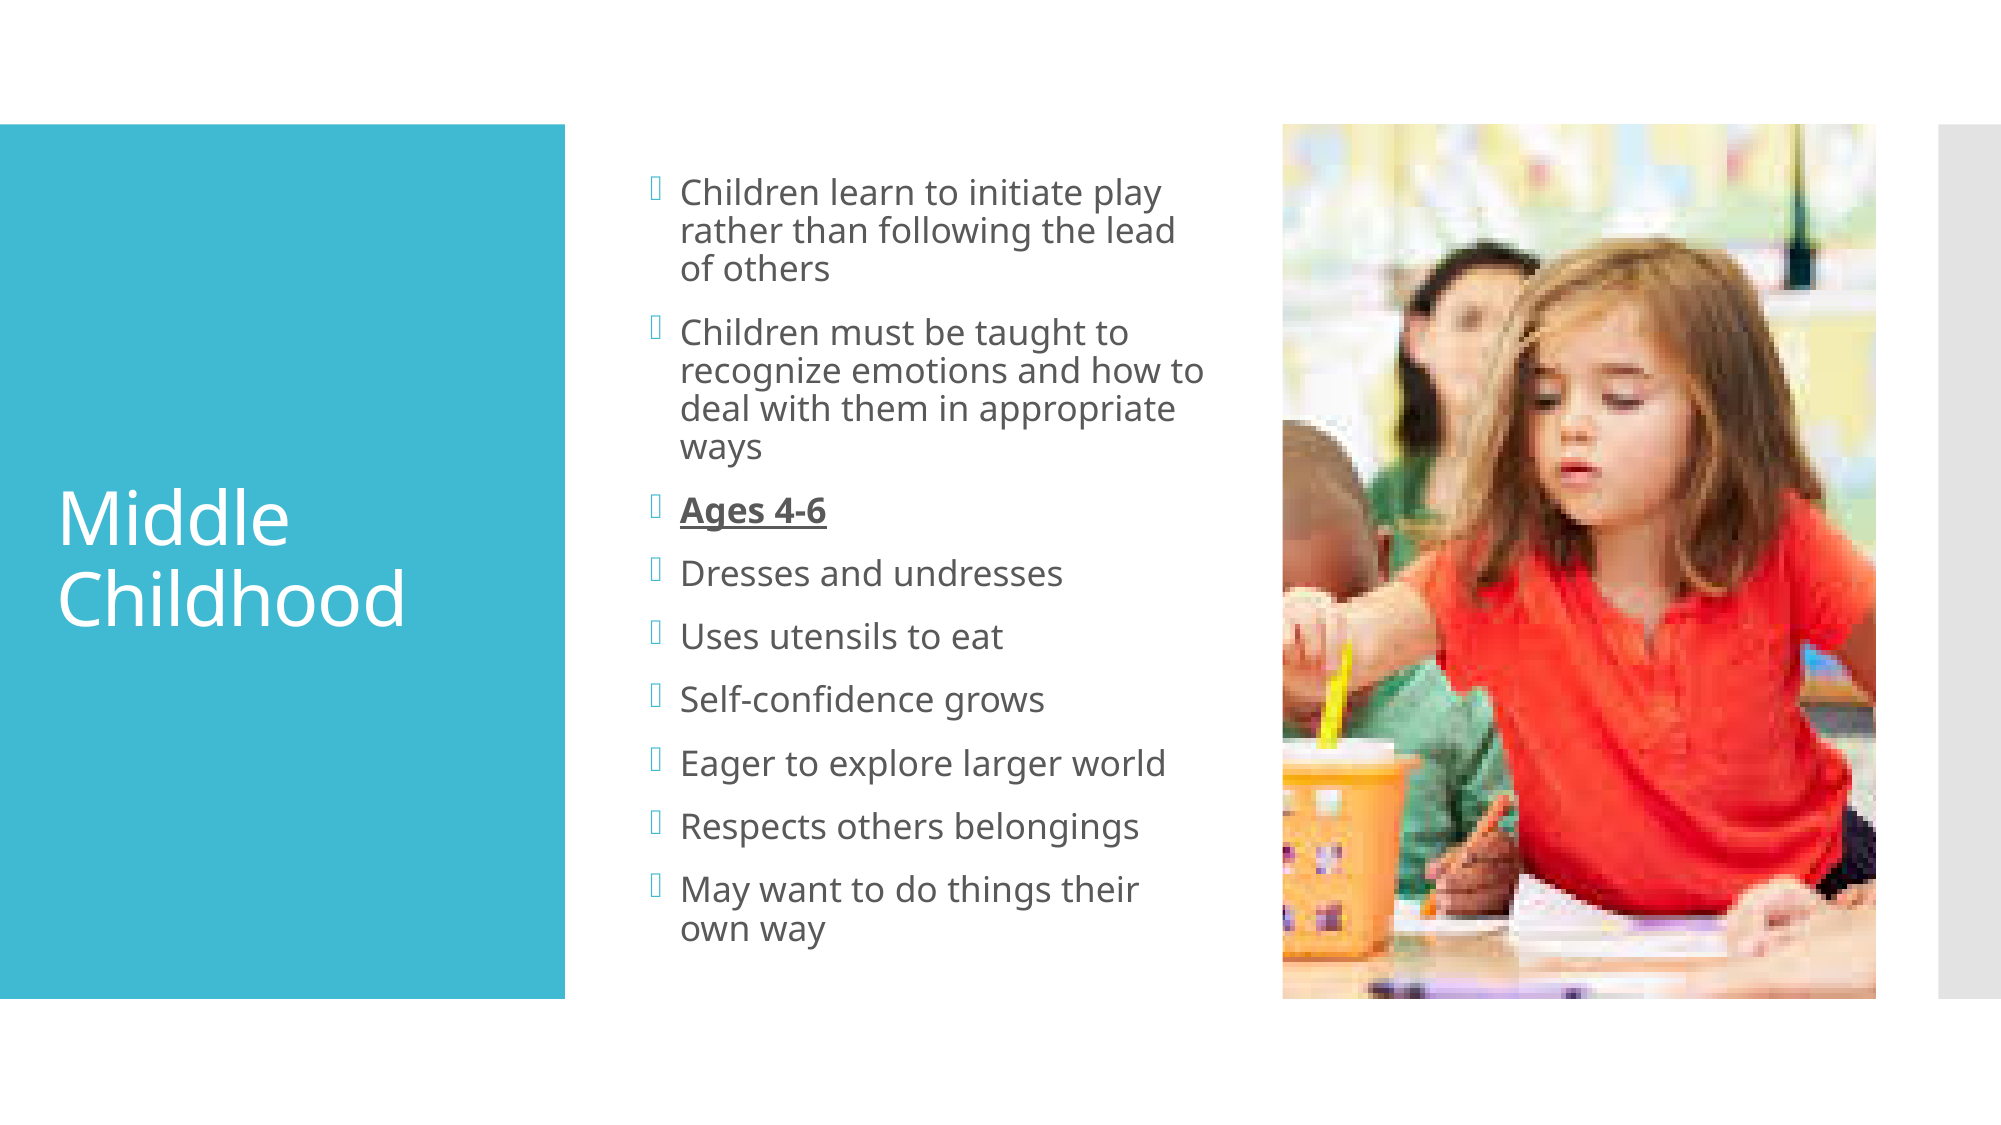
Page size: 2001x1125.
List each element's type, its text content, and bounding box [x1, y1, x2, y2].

picture [1282, 124, 1877, 1000]
list Children learn to initiate play rather than following the lead of others Children must be taught to recognize emotions and how to deal with them in appropriate ways Ages 4-6 Dresses and undresses Uses utensils to eat Self-confidence grows Eager to explore larger world Respects others belongings May want to do things their own way [634, 141, 1223, 982]
title Middle Childhood [41, 184, 525, 940]
